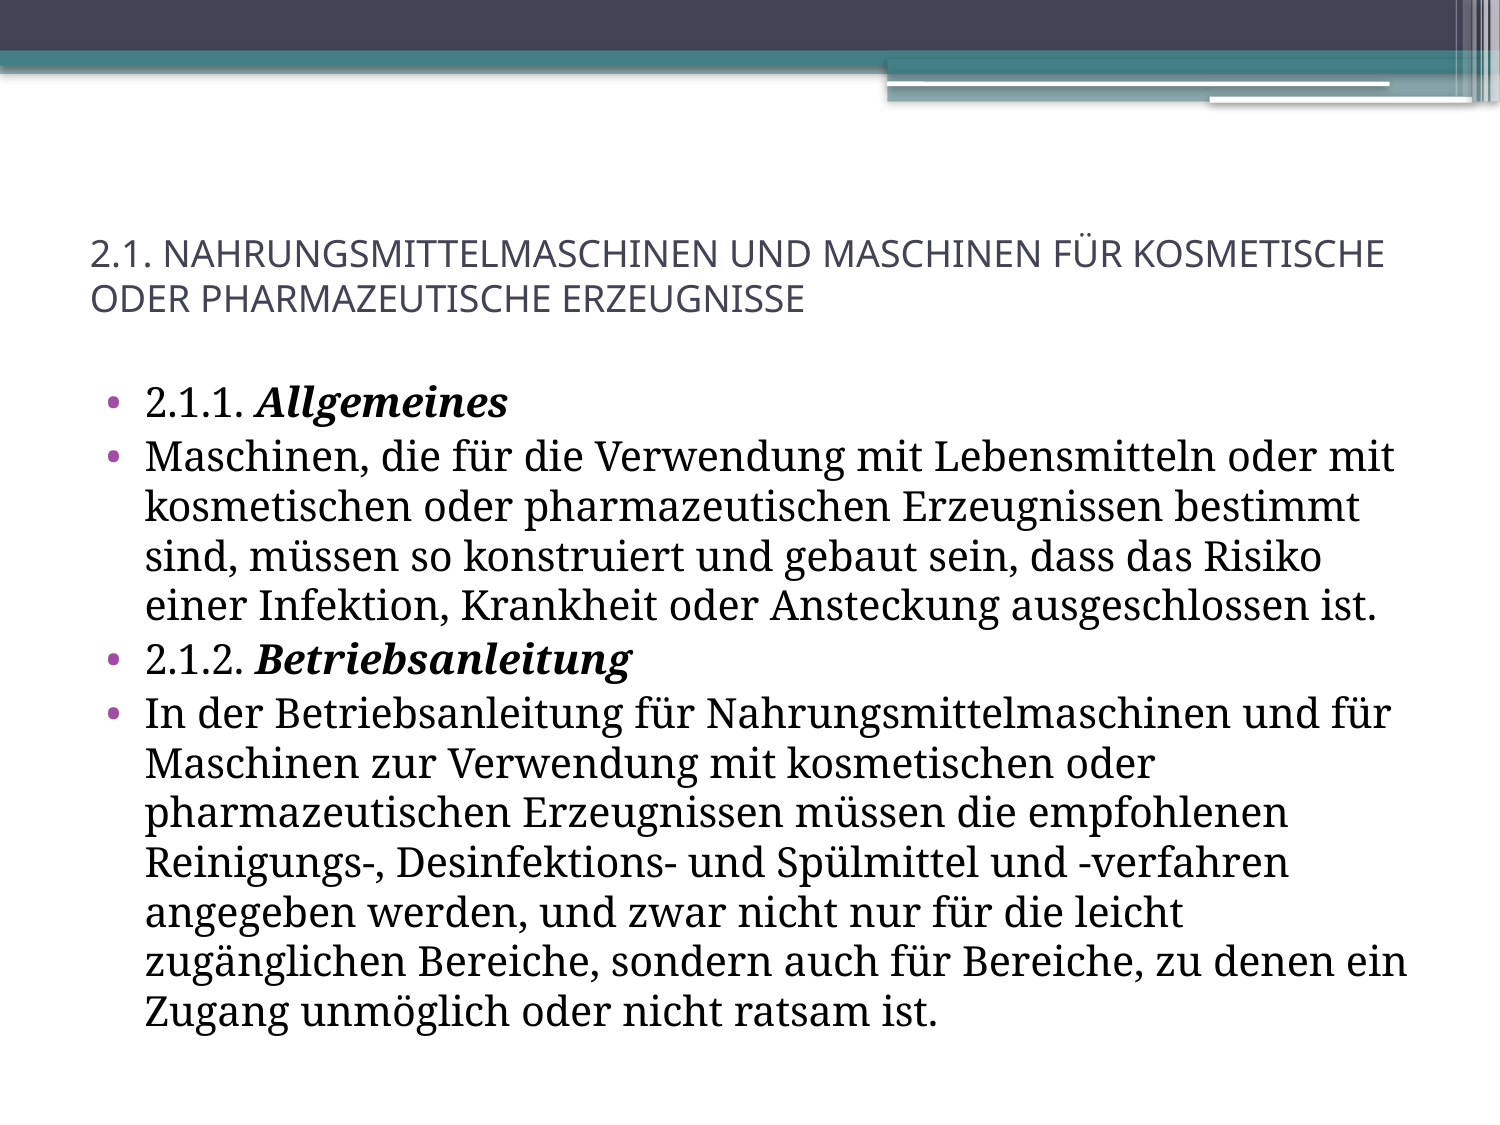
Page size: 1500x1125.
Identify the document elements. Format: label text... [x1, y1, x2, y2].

title 2.1. NAHRUNGSMITTELMASCHINEN UND MASCHINEN FÜR KOSMETISCHE ODER PHARMAZEUTISCHE ERZEUGNISSE [75, 187, 1425, 363]
list 2.1.1. Allgemeines Maschinen, die für die Verwendung mit Lebensmitteln oder mit kosmetischen oder pharmazeutischen Erzeugnissen bestimmt sind, müssen so konstruiert und gebaut sein, dass das Risiko einer Infektion, Krankheit oder Ansteckung ausgeschlossen ist. 2.1.2. Betriebsanleitung In der Betriebsanleitung für Nahrungsmittelmaschinen und für Maschinen zur Verwendung mit kosmetischen oder pharmazeutischen Erzeugnissen müssen die empfohlenen Reinigungs-, Desinfektions- und Spülmittel und -verfahren angegeben werden, und zwar nicht nur für die leicht zugänglichen Bereiche, sondern auch für Bereiche, zu denen ein Zugang unmöglich oder nicht ratsam ist. [75, 368, 1425, 1079]
